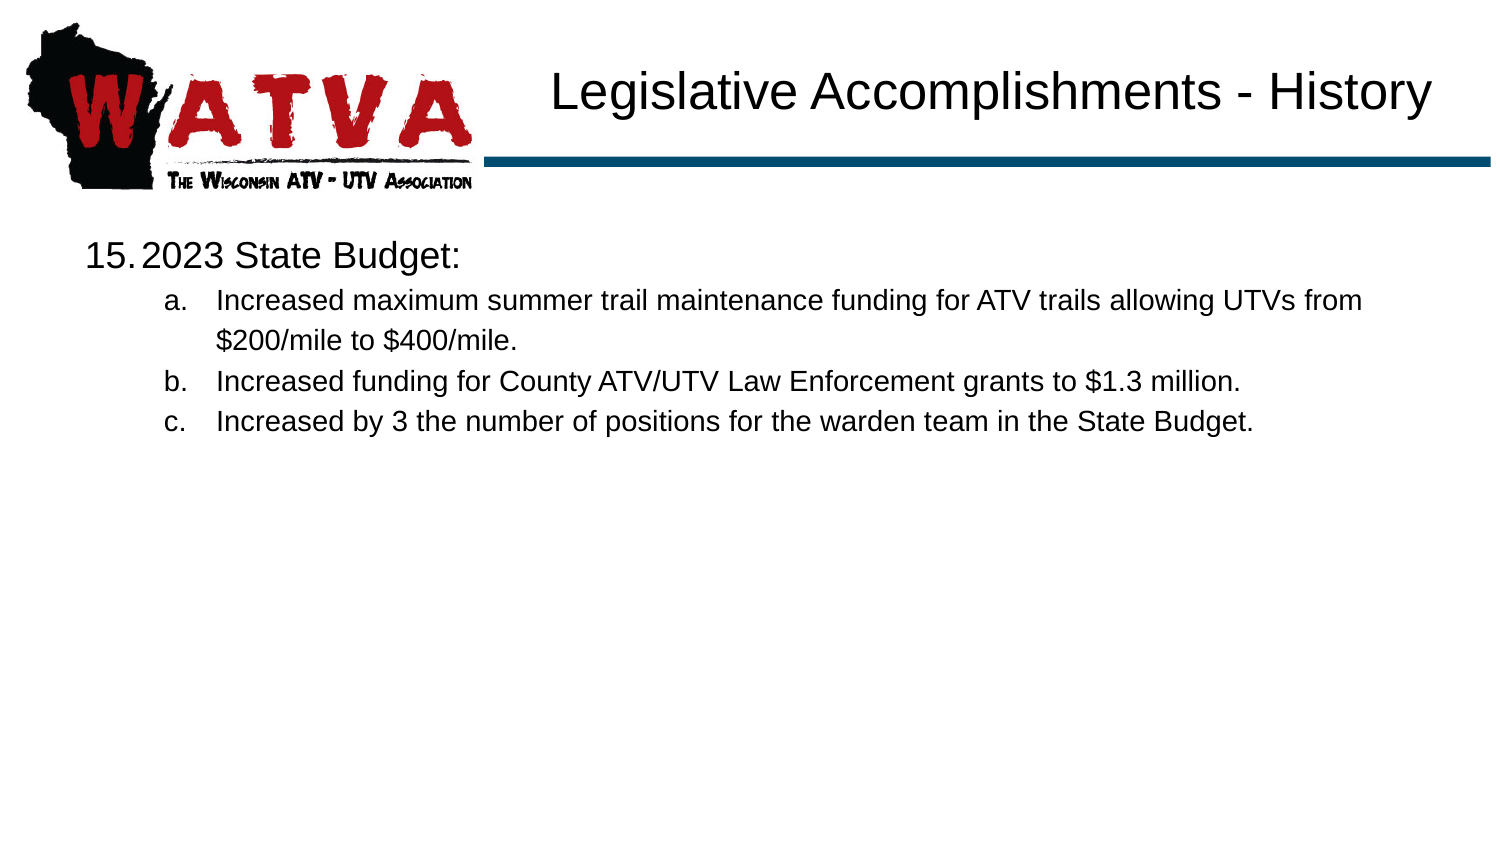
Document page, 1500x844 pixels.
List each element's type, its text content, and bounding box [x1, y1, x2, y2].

text_box [488, 156, 1491, 167]
title Legislative Accomplishments - History [507, 34, 1491, 143]
list 2023 State Budget: Increased maximum summer trail maintenance funding for ATV trails allowing UTVs from $200/mile to $400/mile. Increased funding for County ATV/UTV Law Enforcement grants to $1.3 million. Increased by 3 the number of positions for the warden team in the State Budget. [51, 209, 1449, 844]
picture [11, 15, 484, 201]
